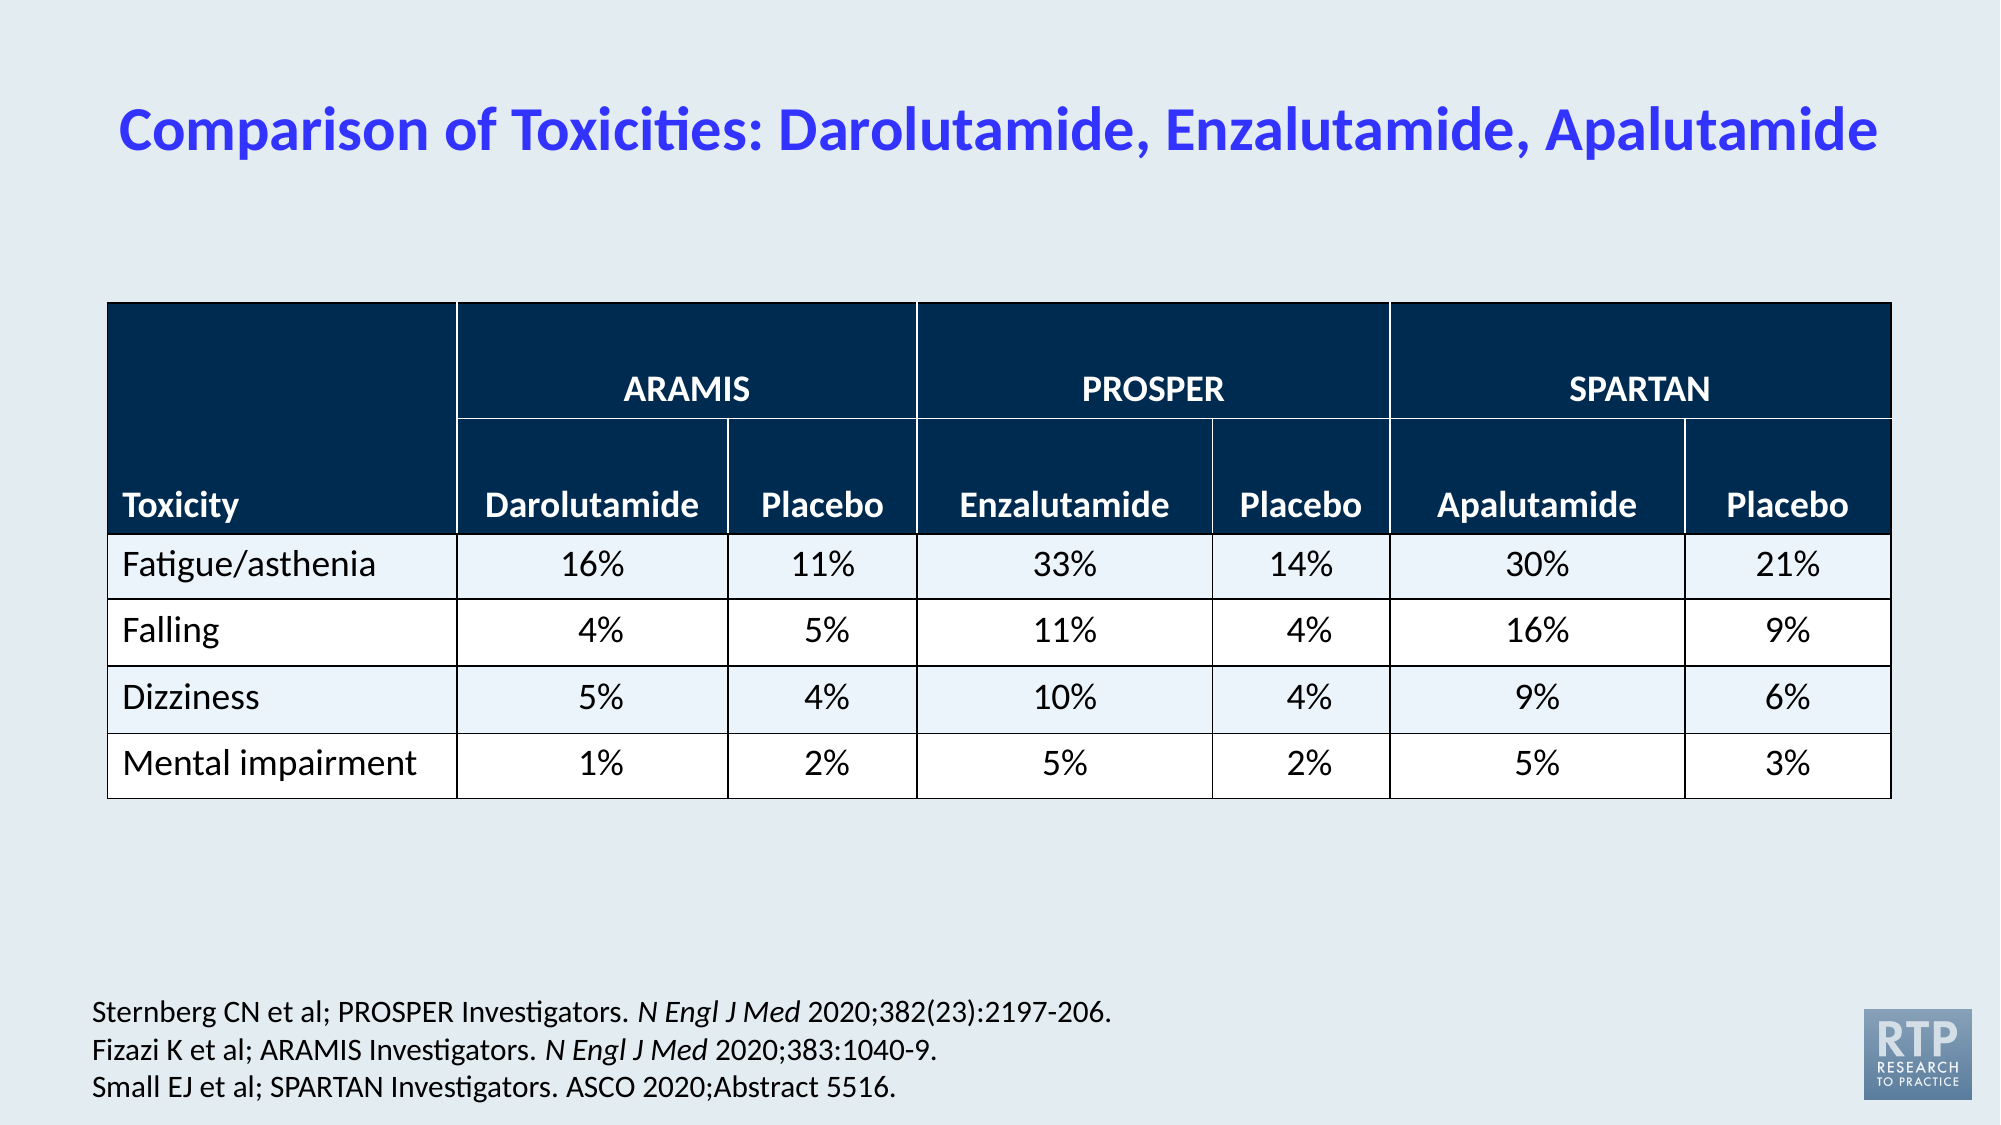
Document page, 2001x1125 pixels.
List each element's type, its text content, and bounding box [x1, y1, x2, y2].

table_cell Falling [108, 600, 456, 665]
table_cell 5% [918, 734, 1212, 798]
table_cell Mental impairment [108, 734, 456, 798]
table_cell 5% [458, 667, 727, 733]
table_cell 5% [1391, 734, 1684, 798]
table_cell 3% [1686, 734, 1890, 798]
table_cell 11% [918, 600, 1212, 665]
table_cell Fatigue/asthenia [108, 535, 456, 598]
table_cell 4% [1213, 667, 1389, 733]
table_cell 6% [1686, 667, 1890, 733]
table_cell Dizziness [108, 667, 456, 733]
table_header Toxicity [108, 304, 456, 533]
table_cell 16% [458, 535, 727, 598]
title Comparison of Toxicities: Darolutamide, Enzalutamide, Apalutamide [0, 36, 2000, 225]
table_cell 4% [458, 600, 727, 665]
table_cell 10% [918, 667, 1212, 733]
table_cell Apalutamide [1391, 419, 1684, 533]
text_box Sternberg CN et al; PROSPER Investigators. N Engl J Med 2020;382(23):2197-206. Fizazi K et al; ARAMIS Investigators. N Engl J Med 2020;383:1040-9. Small EJ et al; SPARTAN Investigators. ASCO 2020;Abstract 5516. [77, 984, 1128, 1112]
table_cell 4% [729, 667, 916, 733]
table_cell 11% [729, 535, 916, 598]
table_cell 21% [1686, 535, 1890, 598]
table_cell 16% [1391, 600, 1684, 665]
table_header ARAMIS [458, 304, 916, 418]
table_cell Placebo [1213, 419, 1389, 533]
table_cell 5% [729, 600, 916, 665]
table_cell 9% [1686, 600, 1890, 665]
table_cell Darolutamide [458, 419, 727, 533]
table_header PROSPER [918, 304, 1389, 418]
table_cell Placebo [1686, 419, 1890, 533]
table_cell Placebo [729, 419, 916, 533]
table_cell 30% [1391, 535, 1684, 598]
table_cell 1% [458, 734, 727, 798]
table_cell 2% [1213, 734, 1389, 798]
table_cell 2% [729, 734, 916, 798]
table_cell 4% [1213, 600, 1389, 665]
table_header SPARTAN [1391, 304, 1890, 418]
table_cell 9% [1391, 667, 1684, 733]
table_cell 14% [1213, 535, 1389, 598]
table_cell 33% [918, 535, 1212, 598]
table_cell Enzalutamide [918, 419, 1212, 533]
